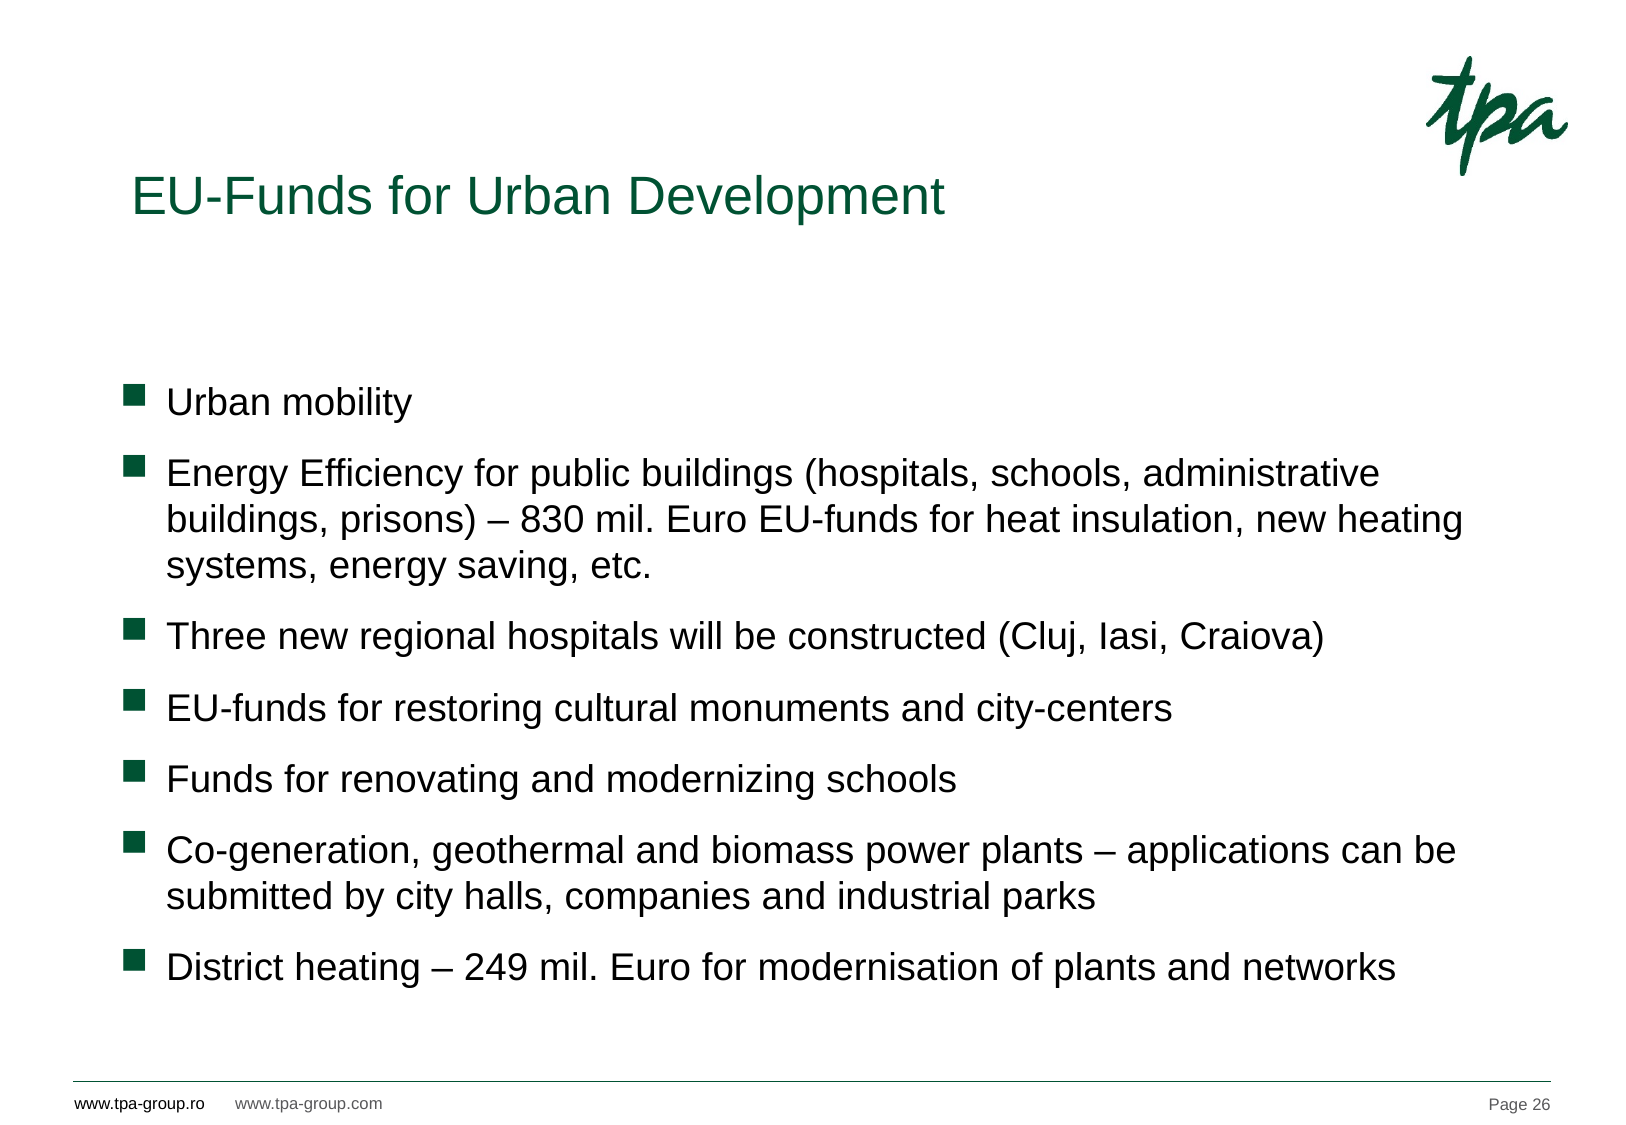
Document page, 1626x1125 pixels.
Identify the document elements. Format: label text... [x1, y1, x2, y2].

slide_number Page 26 [1410, 1093, 1551, 1114]
title EU-Funds for Urban Development [130, 160, 1260, 226]
picture [1426, 56, 1568, 176]
list Urban mobility Energy Efficiency for public buildings (hospitals, schools, administrative buildings, prisons) – 830 mil. Euro EU-funds for heat insulation, new heating systems, energy saving, etc. Three new regional hospitals will be constructed (Cluj, Iasi, Craiova) EU-funds for restoring cultural monuments and city-centers Funds for renovating and modernizing schools Co-generation, geothermal and biomass power plants – applications can be submitted by city halls, companies and industrial parks District heating – 249 mil. Euro for modernisation of plants and networks [119, 376, 1551, 995]
